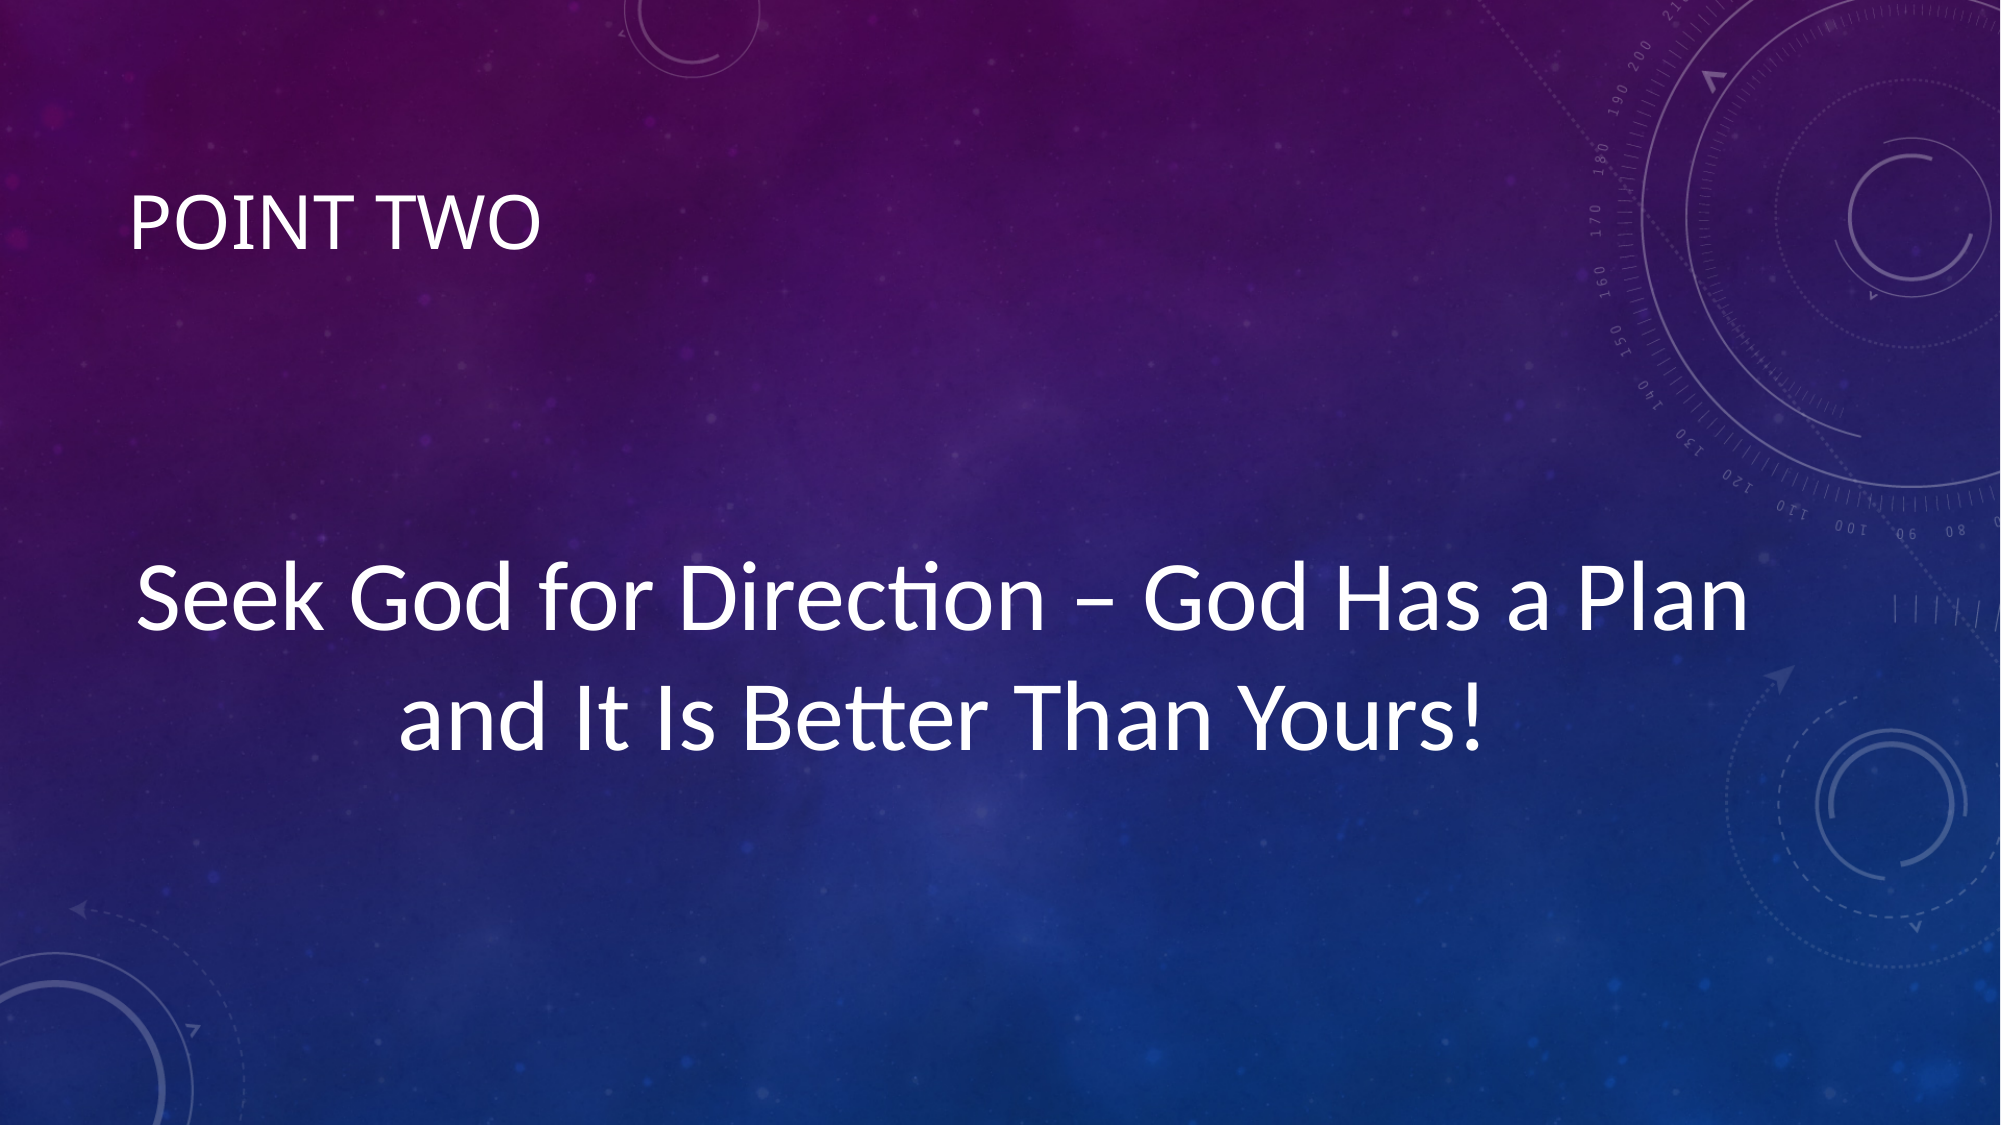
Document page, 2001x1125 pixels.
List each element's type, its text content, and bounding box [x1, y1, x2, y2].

list Seek God for Direction – God Has a Plan and It Is Better Than Yours! [112, 351, 1775, 950]
picture [0, 0, 2001, 1125]
title Point two [112, 99, 1775, 339]
